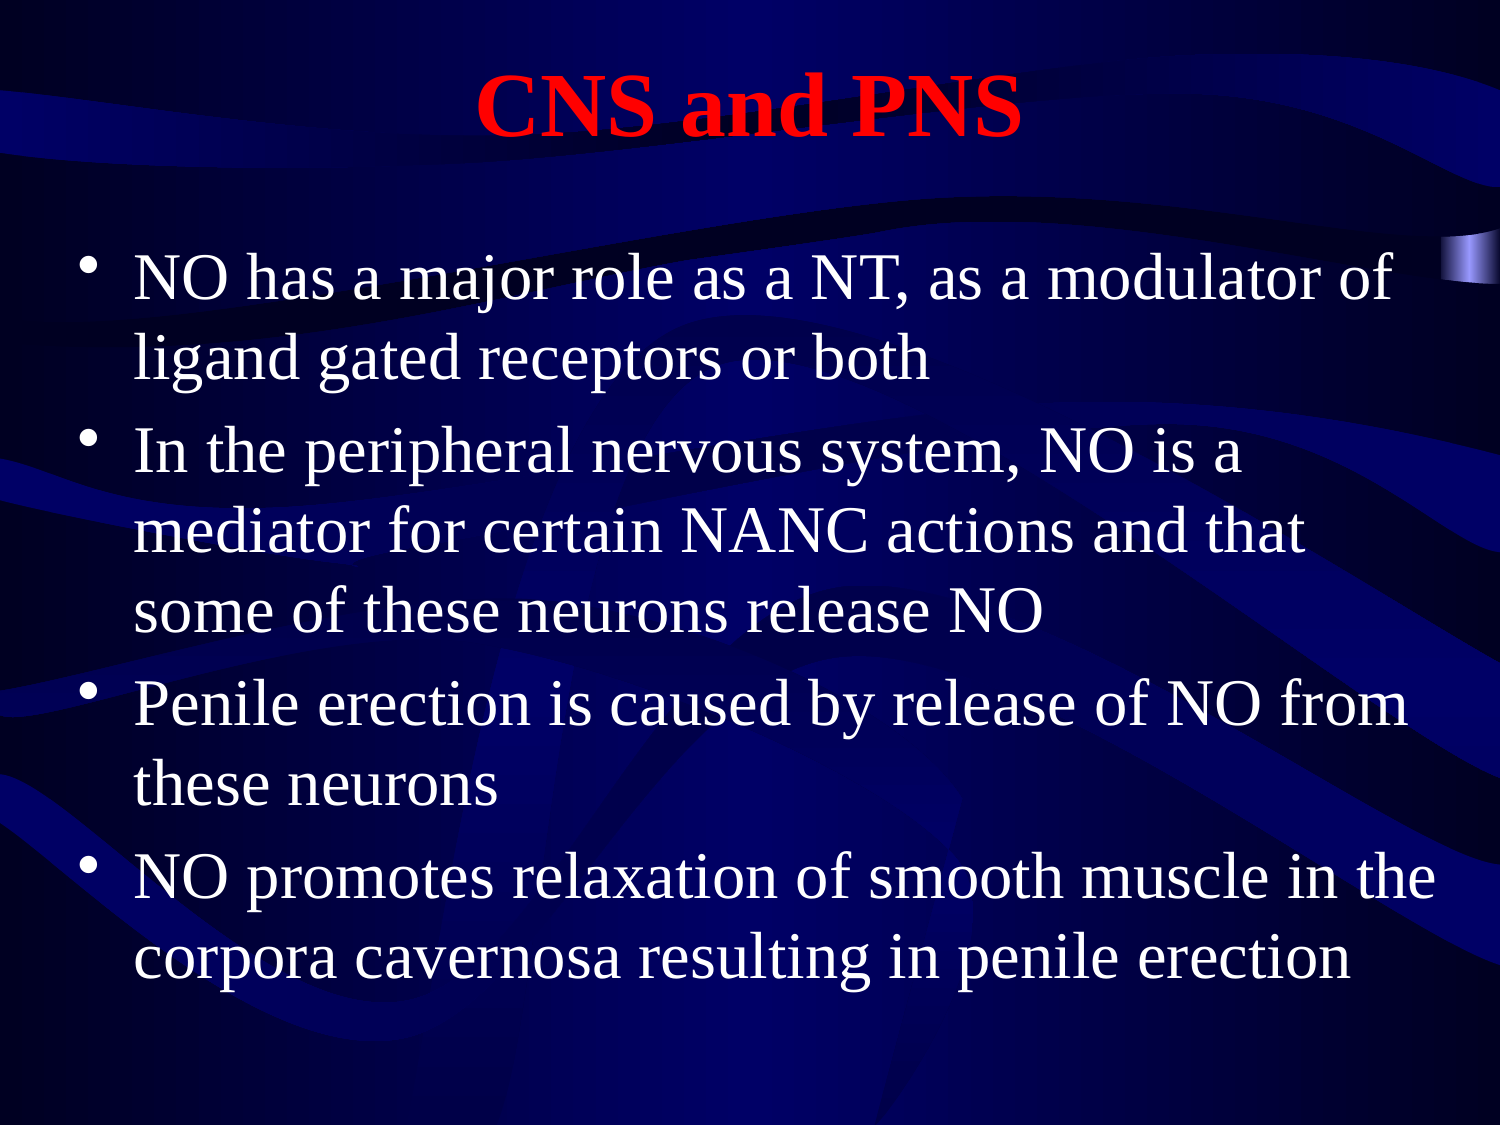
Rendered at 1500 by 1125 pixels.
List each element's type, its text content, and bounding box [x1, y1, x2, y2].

title CNS and PNS [75, 24, 1425, 175]
list NO has a major role as a NT, as a modulator of ligand gated receptors or both In the peripheral nervous system, NO is a mediator for certain NANC actions and that some of these neurons release NO Penile erection is caused by release of NO from these neurons NO promotes relaxation of smooth muscle in the corpora cavernosa resulting in penile erection [62, 224, 1463, 1088]
